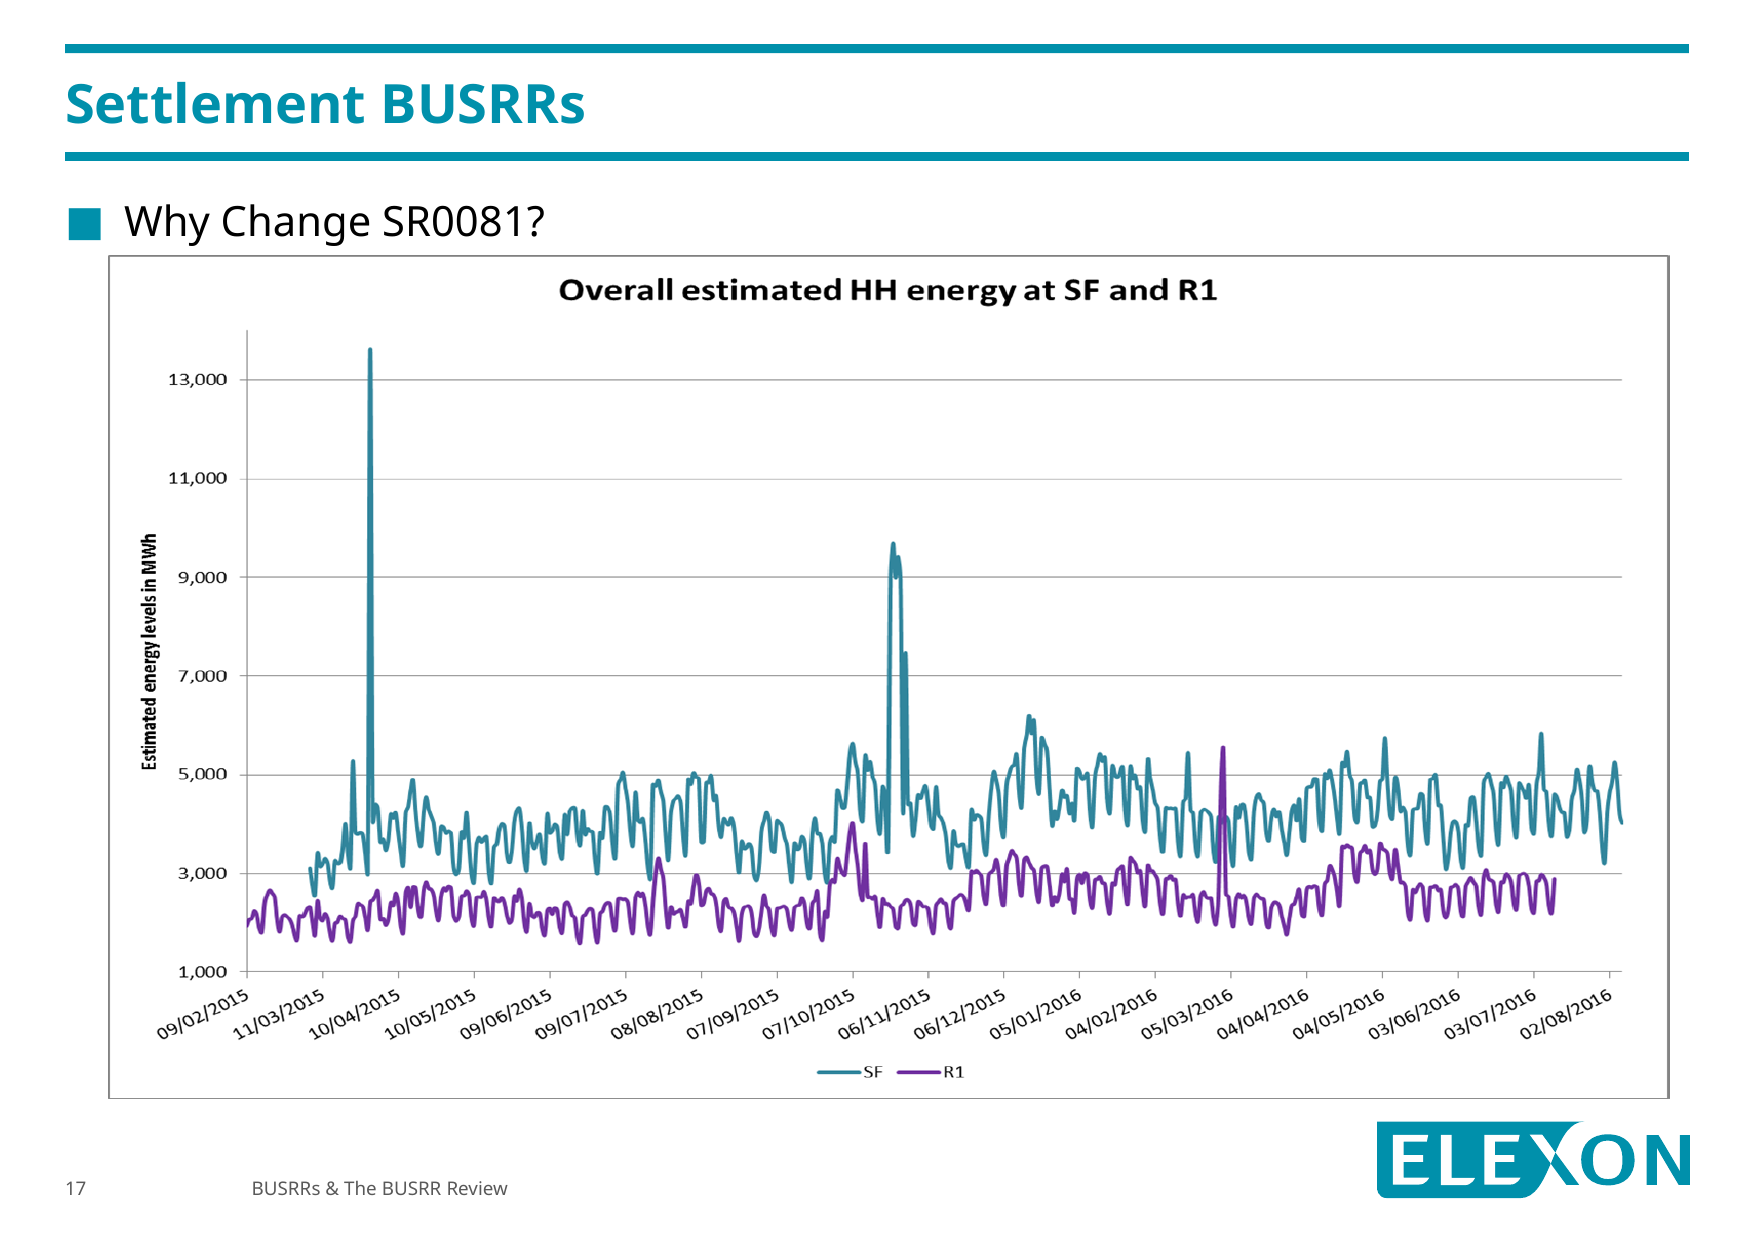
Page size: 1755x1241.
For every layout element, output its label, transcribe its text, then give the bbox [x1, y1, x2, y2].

footer BUSRRs & The BUSRR Review [251, 1176, 1285, 1206]
slide_number 17 [65, 1176, 227, 1207]
picture [108, 254, 1670, 1100]
list Why Change SR0081? [65, 189, 1689, 1099]
title Settlement BUSRRs [65, 69, 1689, 141]
